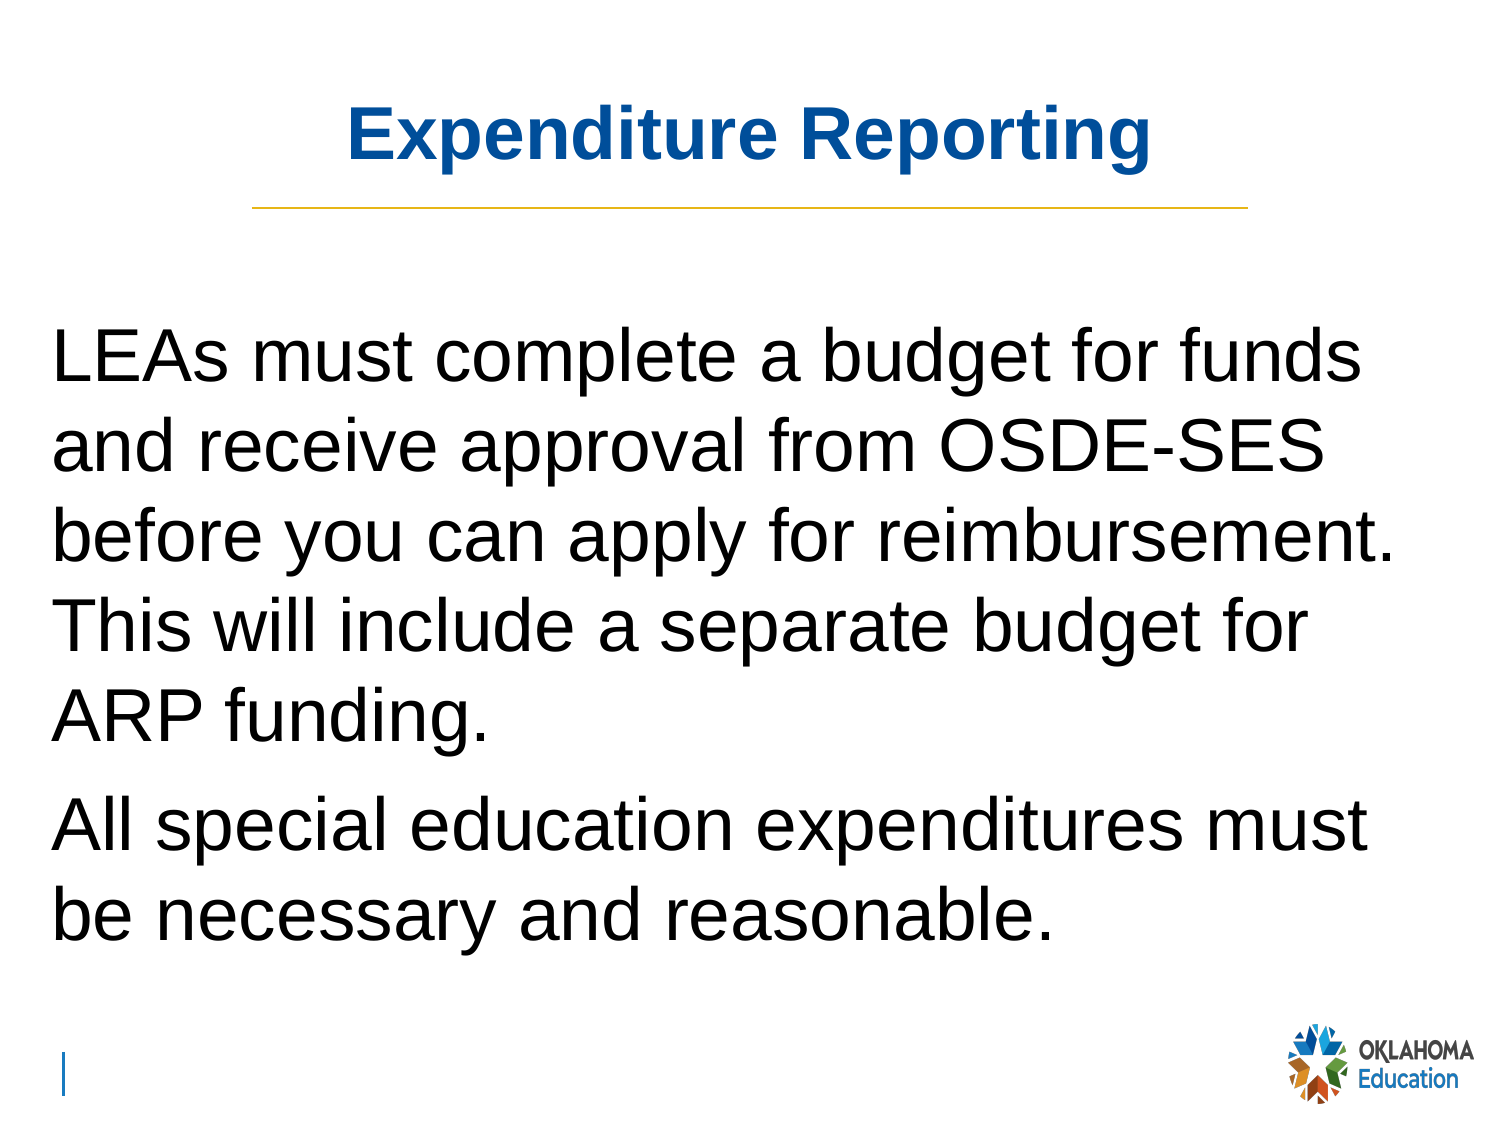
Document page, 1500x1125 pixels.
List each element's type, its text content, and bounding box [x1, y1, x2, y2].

title Expenditure Reporting [36, 59, 1464, 211]
list LEAs must complete a budget for funds and receive approval from OSDE-SES before you can apply for reimbursement. This will include a separate budget for ARP funding. All special education expenditures must be necessary and reasonable. [36, 299, 1464, 1014]
picture [1288, 1024, 1474, 1104]
